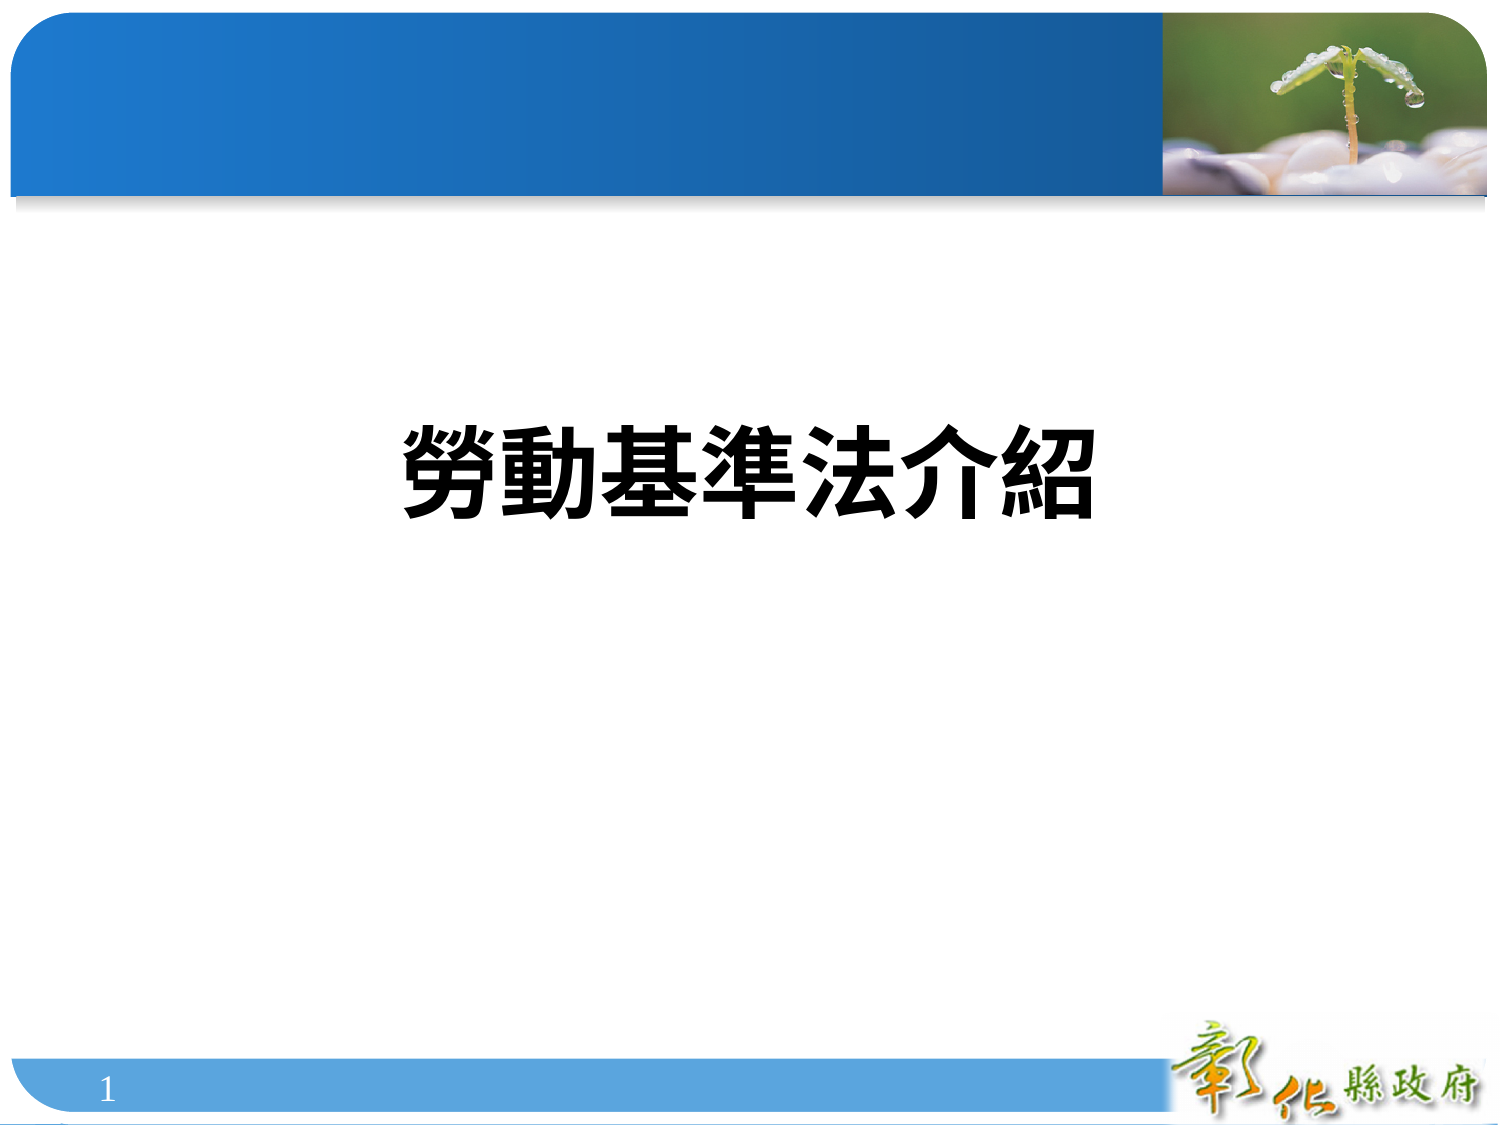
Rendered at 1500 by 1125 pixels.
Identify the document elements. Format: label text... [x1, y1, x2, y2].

picture [1173, 1028, 1486, 1125]
picture [1162, 13, 1487, 195]
text_box 勞動基準法介紹 [112, 349, 1388, 591]
text_box 1 [83, 1057, 233, 1108]
